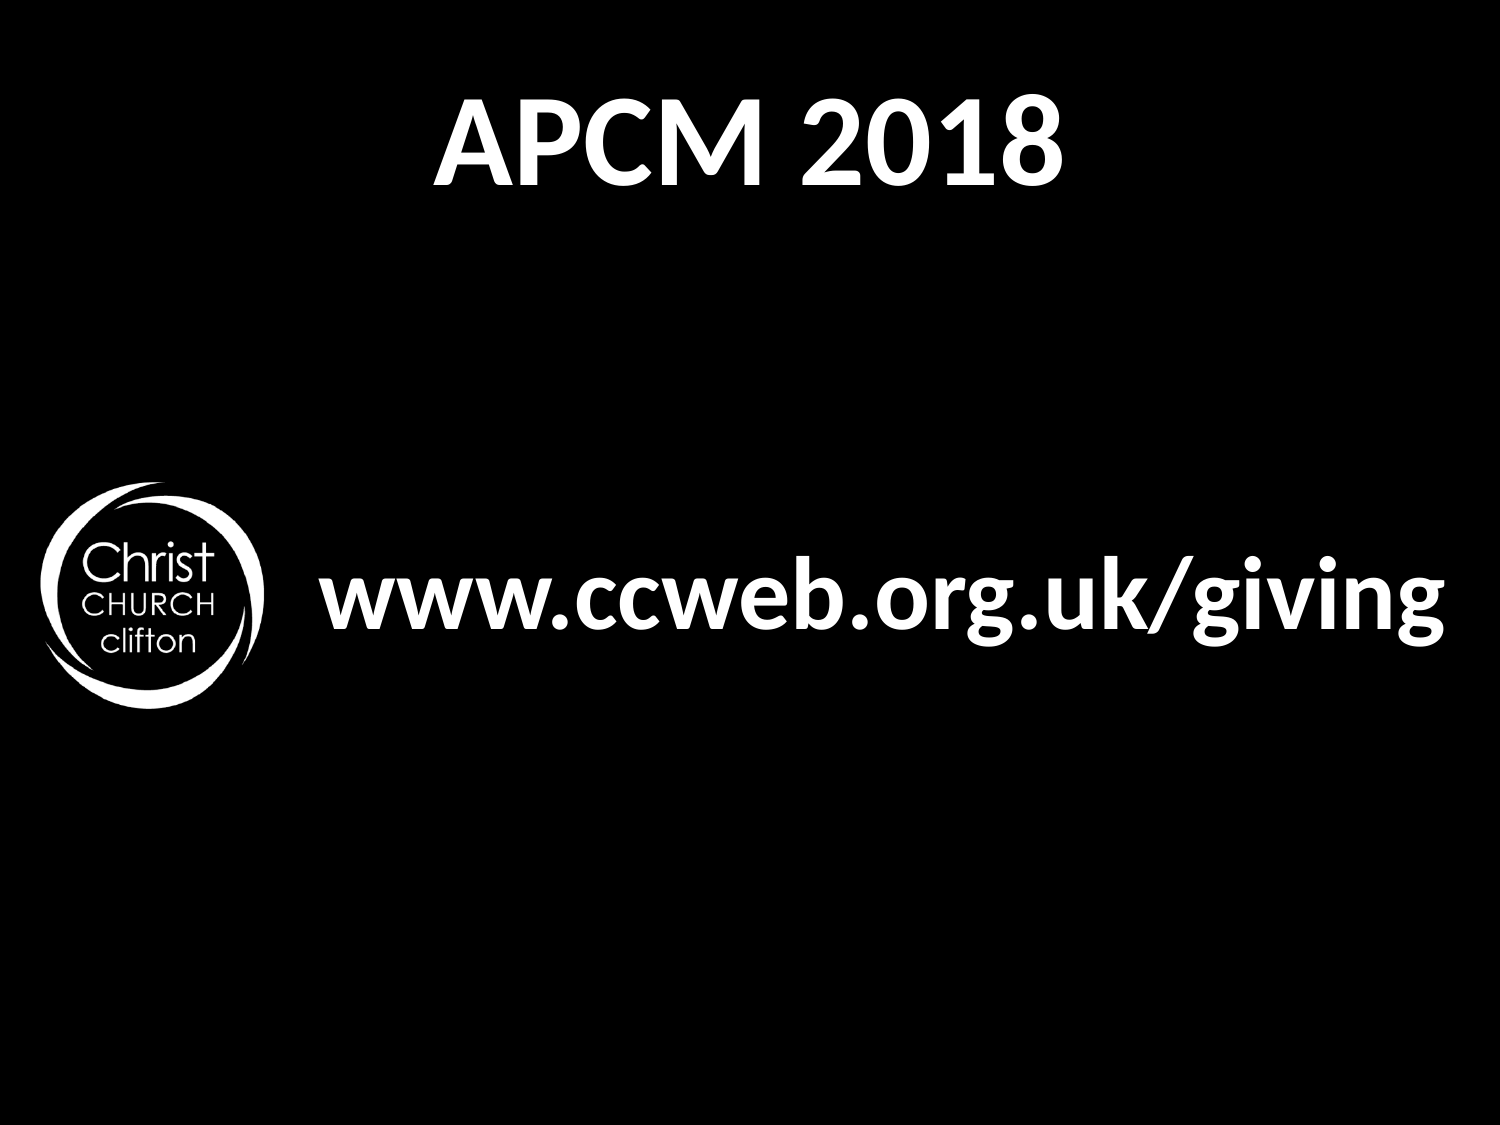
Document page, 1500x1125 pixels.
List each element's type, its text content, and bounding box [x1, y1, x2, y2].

title APCM 2018 [75, 45, 1425, 220]
picture [36, 477, 268, 713]
text_box www.ccweb.org.uk/giving [304, 518, 1471, 658]
